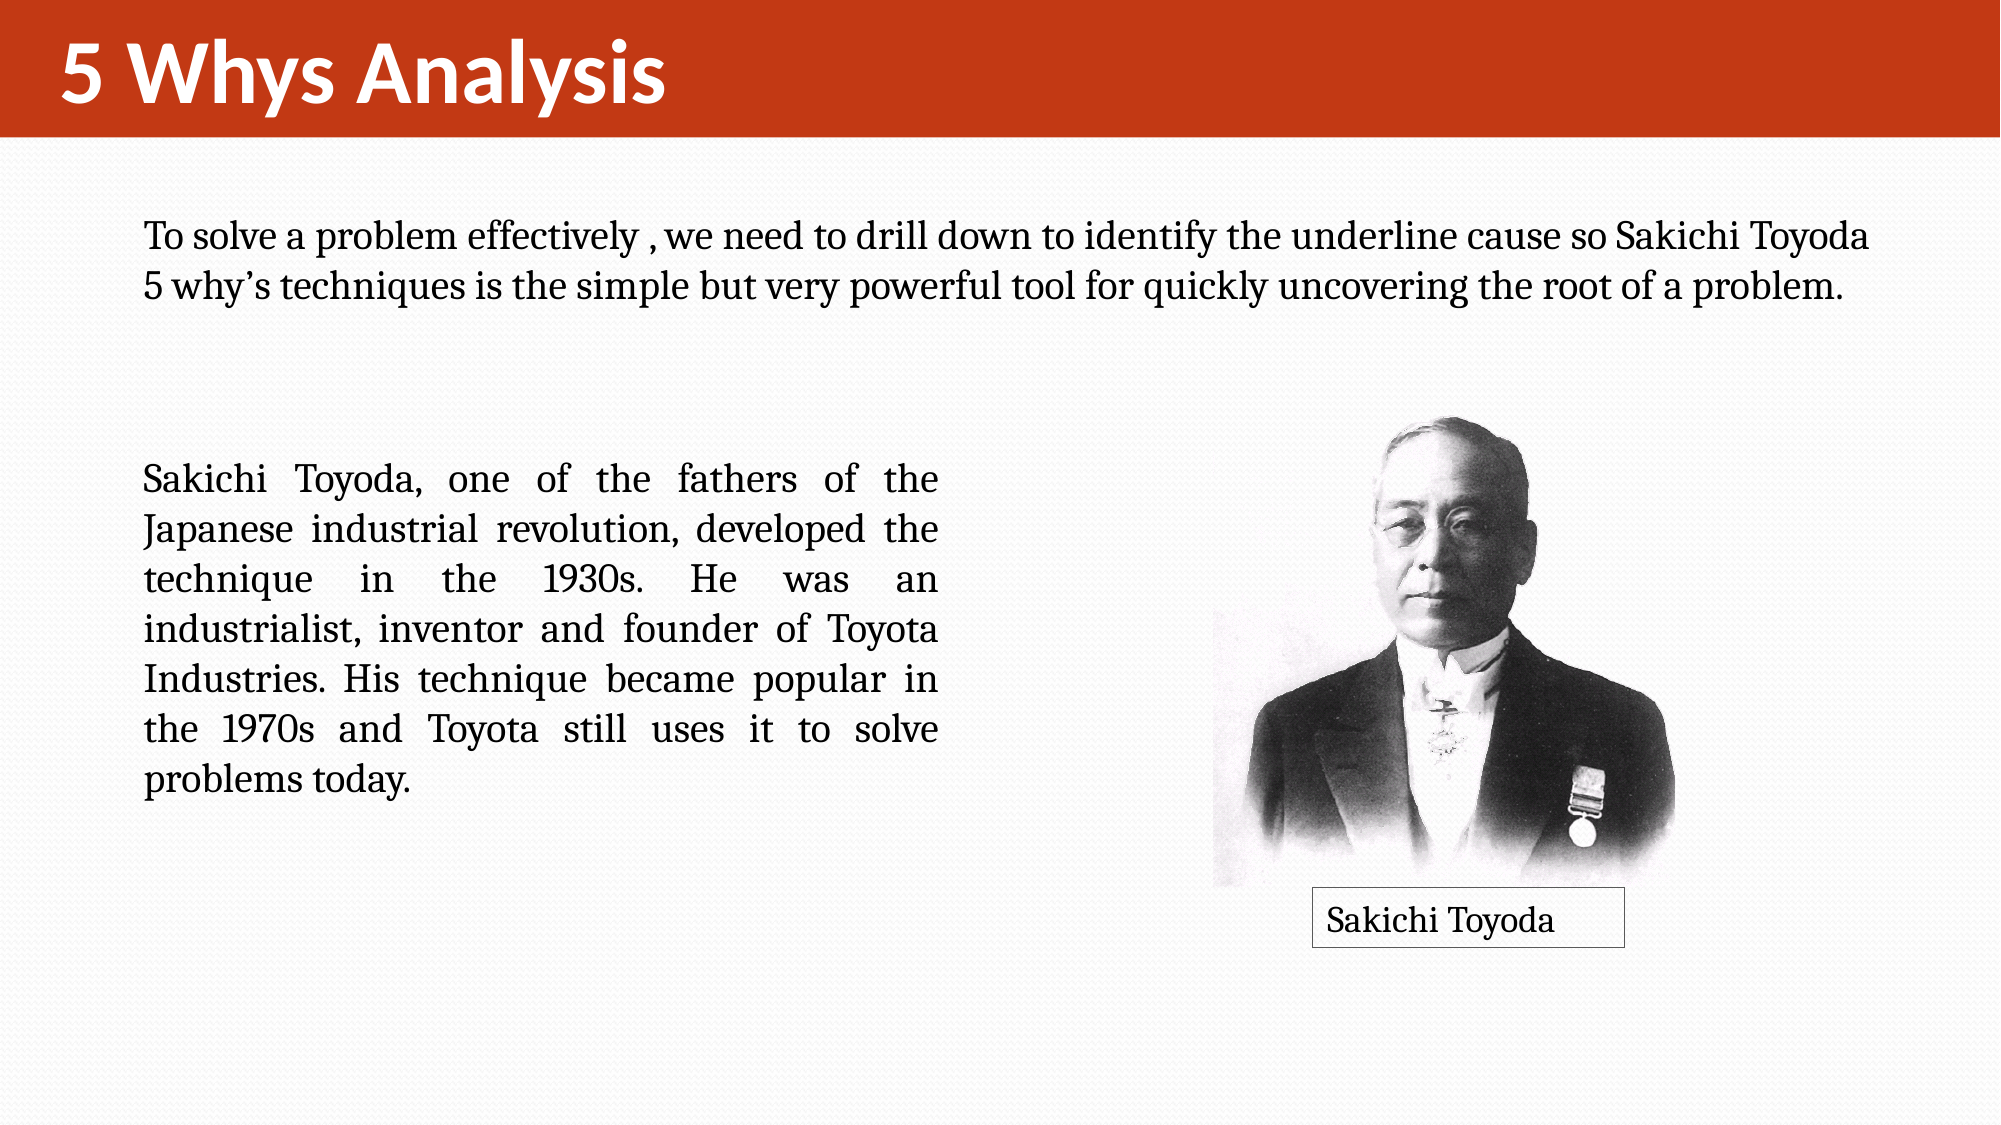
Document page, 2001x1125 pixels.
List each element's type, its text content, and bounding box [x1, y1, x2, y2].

text_box To solve a problem effectively , we need to drill down to identify the underline cause so Sakichi Toyoda 5 why’s techniques is the simple but very powerful tool for quickly uncovering the root of a problem. [128, 200, 1904, 316]
picture [1212, 412, 1676, 888]
text_box Sakichi Toyoda, one of the fathers of the Japanese industrial revolution, developed the technique in the 1930s. He was an industrialist, inventor and founder of Toyota Industries. His technique became popular in the 1970s and Toyota still uses it to solve problems today. [128, 443, 954, 809]
title 5 Whys Analysis [59, 0, 1410, 122]
text_box Sakichi Toyoda [1312, 901, 1625, 948]
